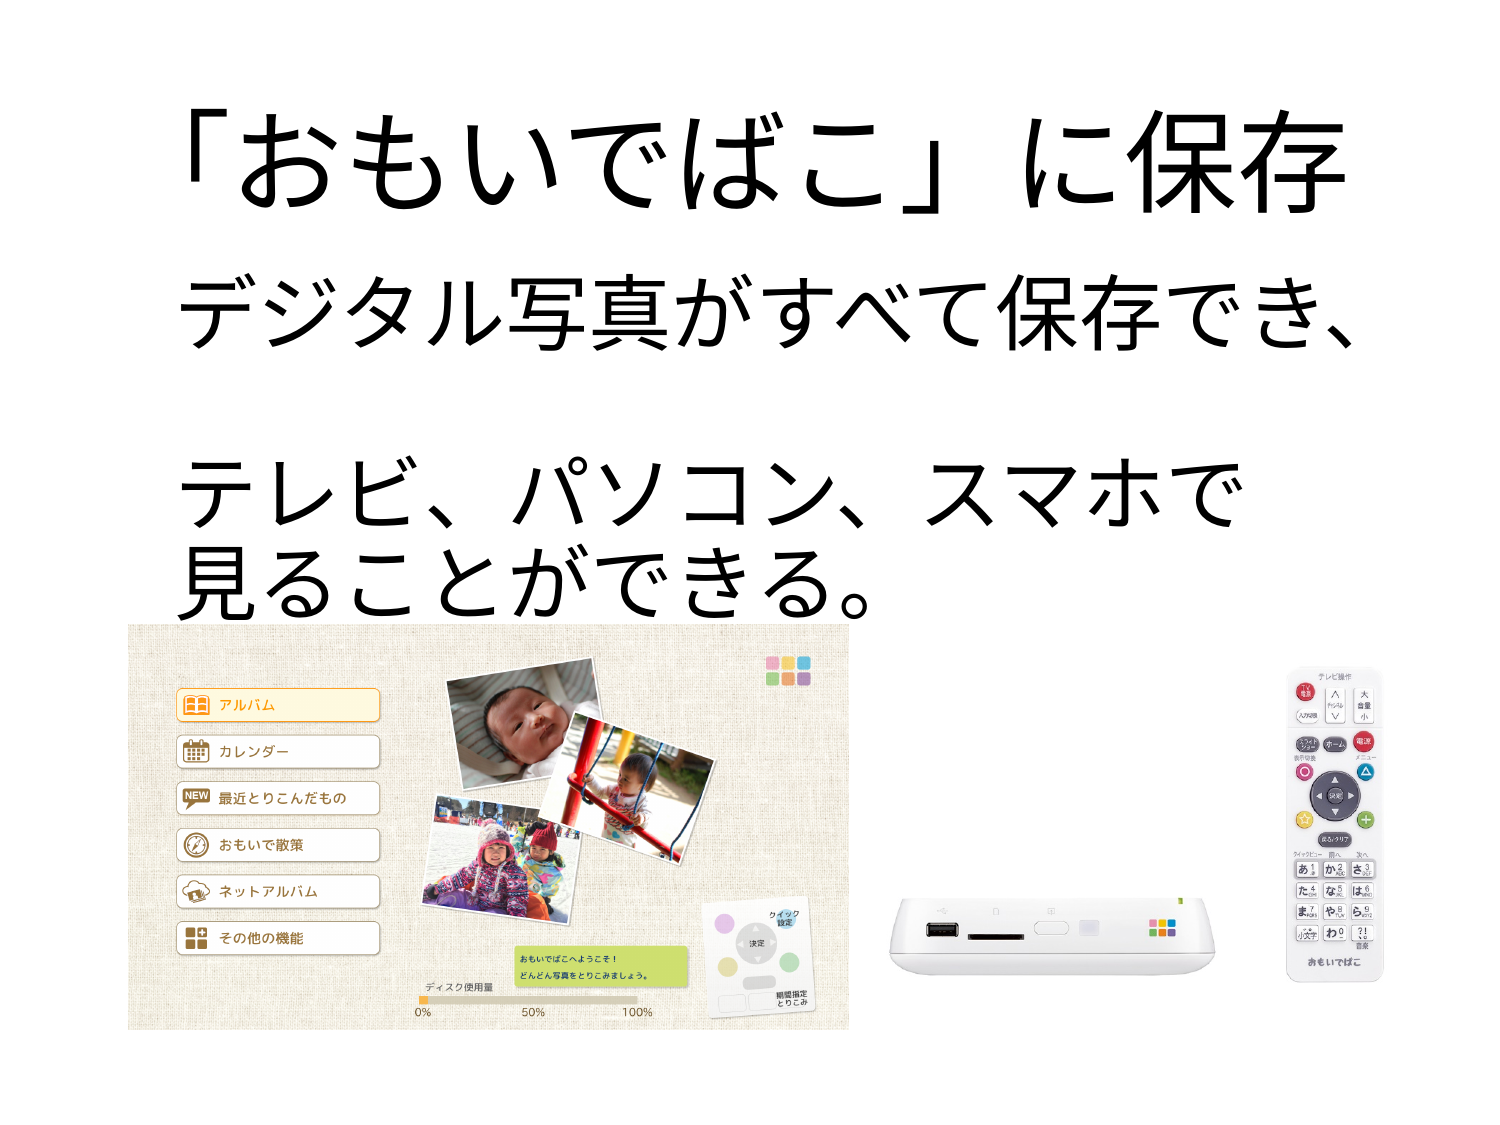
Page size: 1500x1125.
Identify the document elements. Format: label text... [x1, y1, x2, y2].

title 「おもいでばこ」に保存 [103, 59, 1397, 278]
list デジタル写真がすべて保存でき、 テレビ、パソコン、スマホで 見ることができる。 [103, 265, 1341, 694]
picture [128, 588, 1461, 1067]
